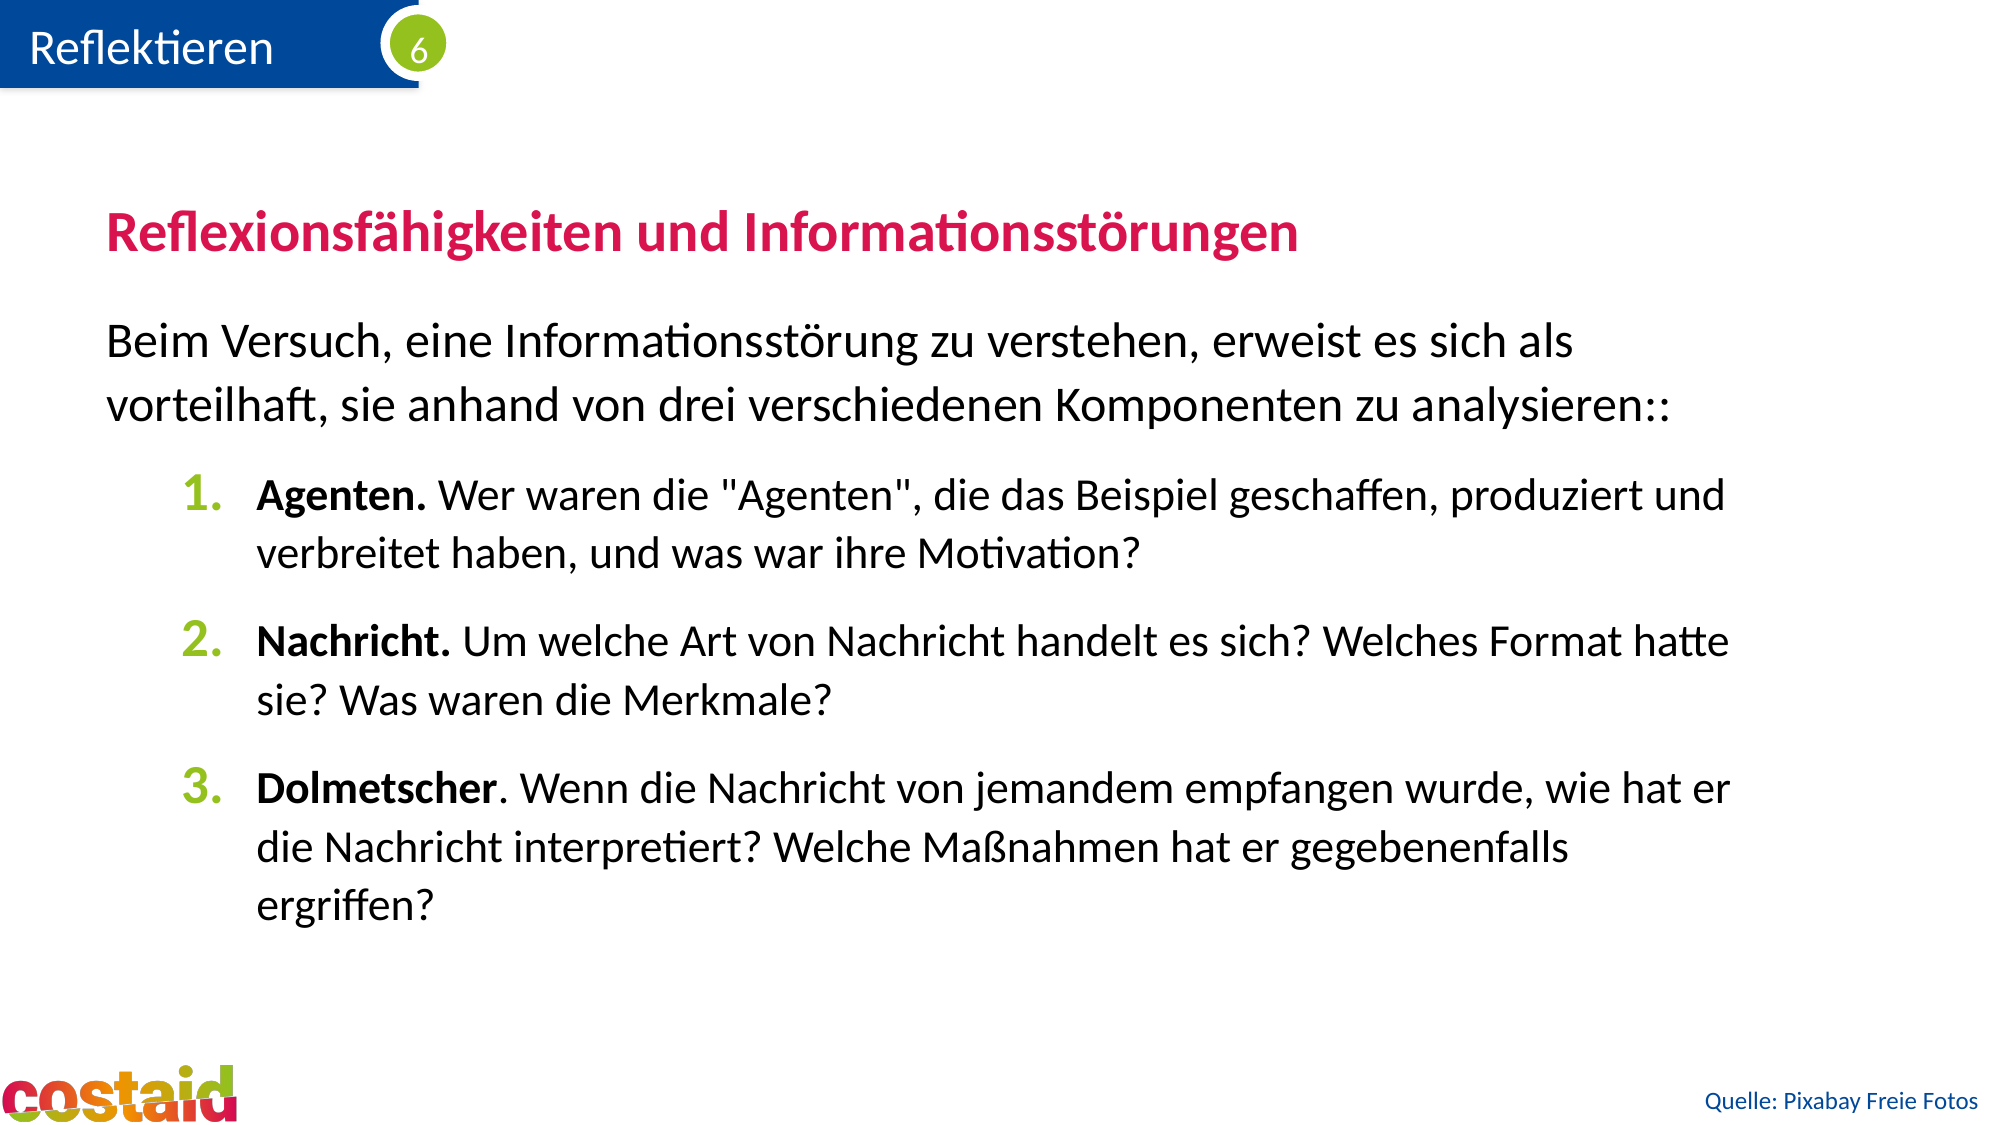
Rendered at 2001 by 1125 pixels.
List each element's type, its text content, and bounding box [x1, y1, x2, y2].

text_box Quelle: Pixabay Freie Fotos [560, 1077, 2000, 1122]
list Beim Versuch, eine Informationsstörung zu verstehen, erweist es sich als vorteilhaft, sie anhand von drei verschiedenen Komponenten zu analysieren:: Agenten. Wer waren die "Agenten", die das Beispiel geschaffen, produziert und verbreitet haben, und was war ihre Motivation? Nachricht. Um welche Art von Nachricht handelt es sich? Welches Format hatte sie? Was waren die Merkmale? Dolmetscher. Wenn die Nachricht von jemandem empfangen wurde, wie hat er die Nachricht interpretiert? Welche Maßnahmen hat er gegebenenfalls ergriffen? [91, 295, 1769, 1094]
picture [0, 1065, 267, 1125]
title Reflexionsfähigkeiten und Informationsstörungen [91, 182, 1906, 282]
